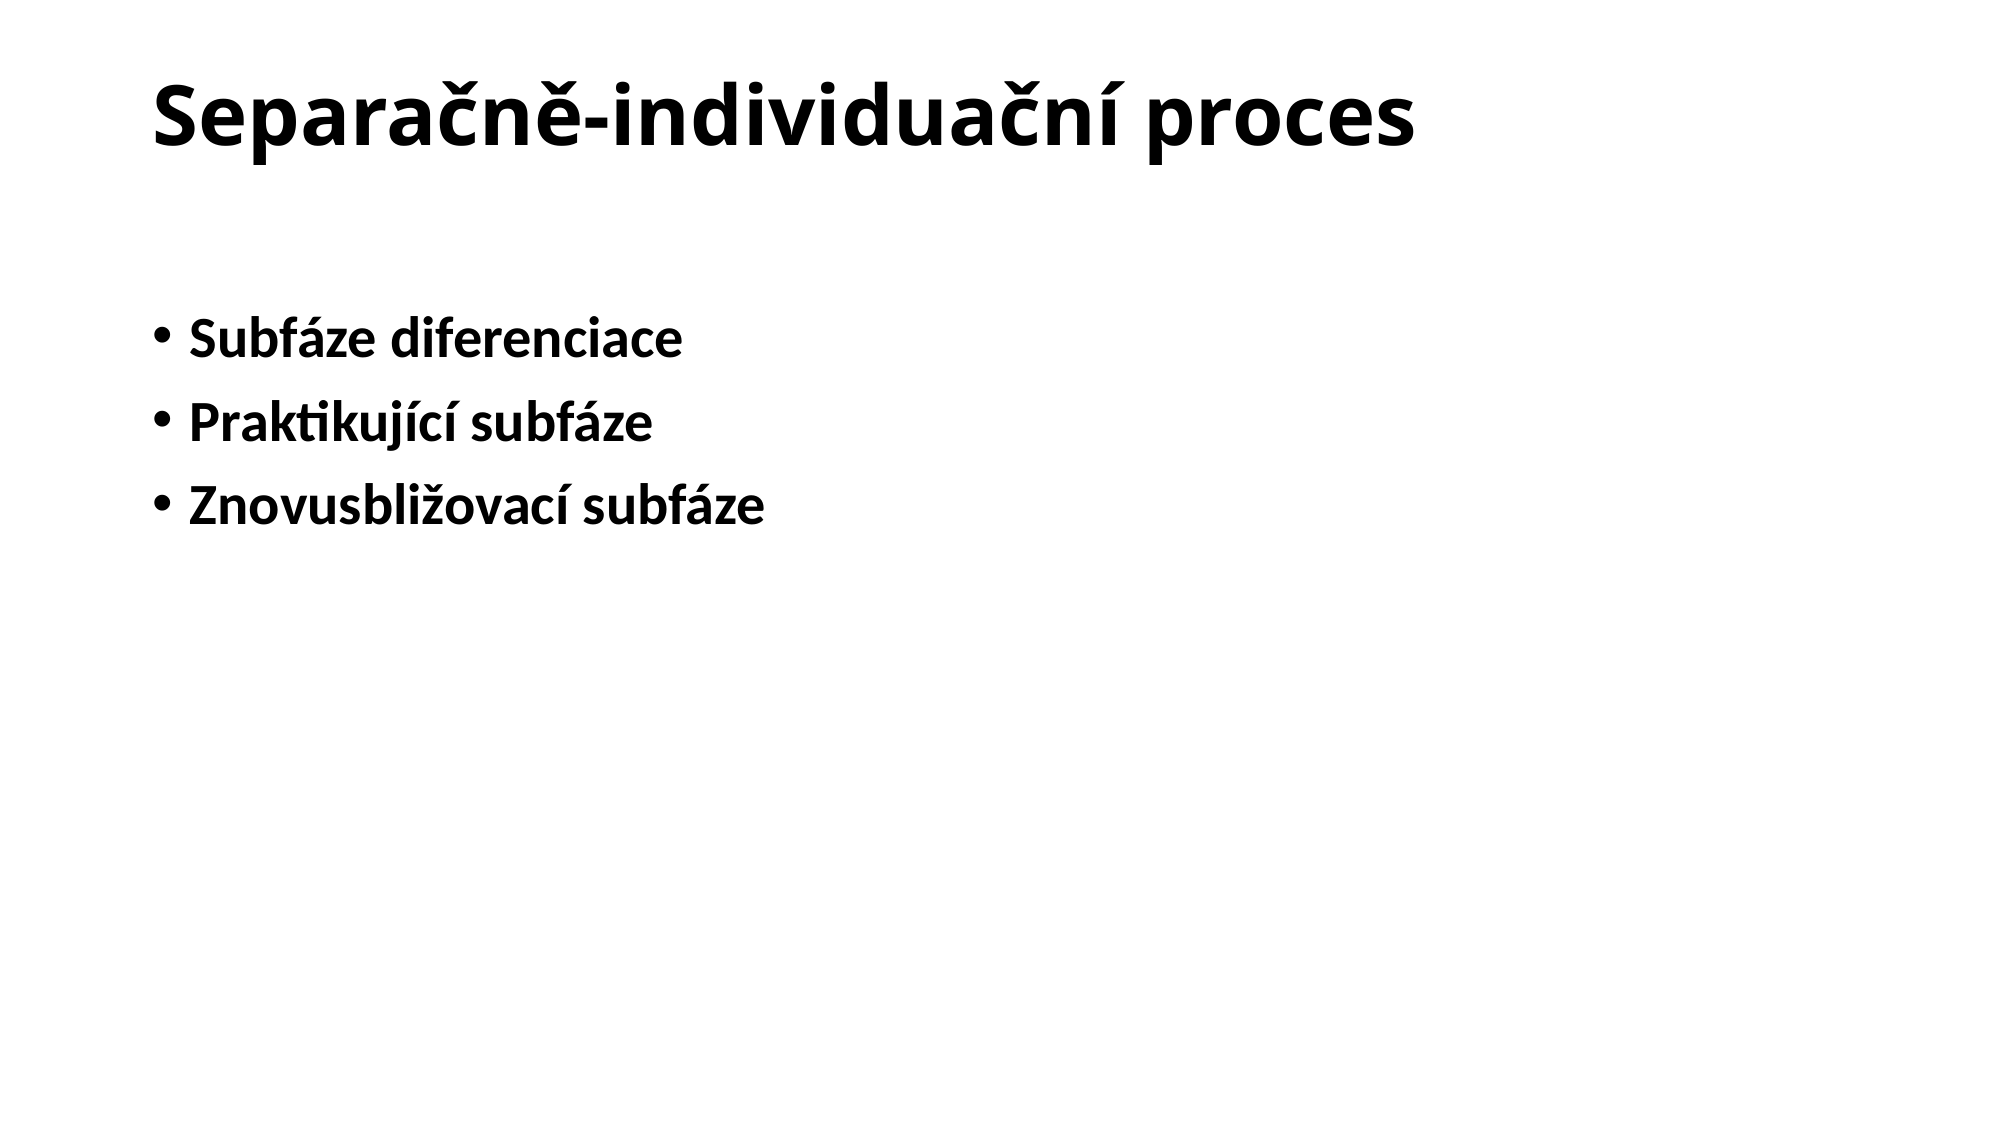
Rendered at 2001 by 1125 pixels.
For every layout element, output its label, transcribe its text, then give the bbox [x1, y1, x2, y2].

list Subfáze diferenciace Praktikující subfáze Znovusbližovací subfáze [137, 299, 1863, 1014]
title Separačně-individuační proces [137, 59, 1863, 278]
